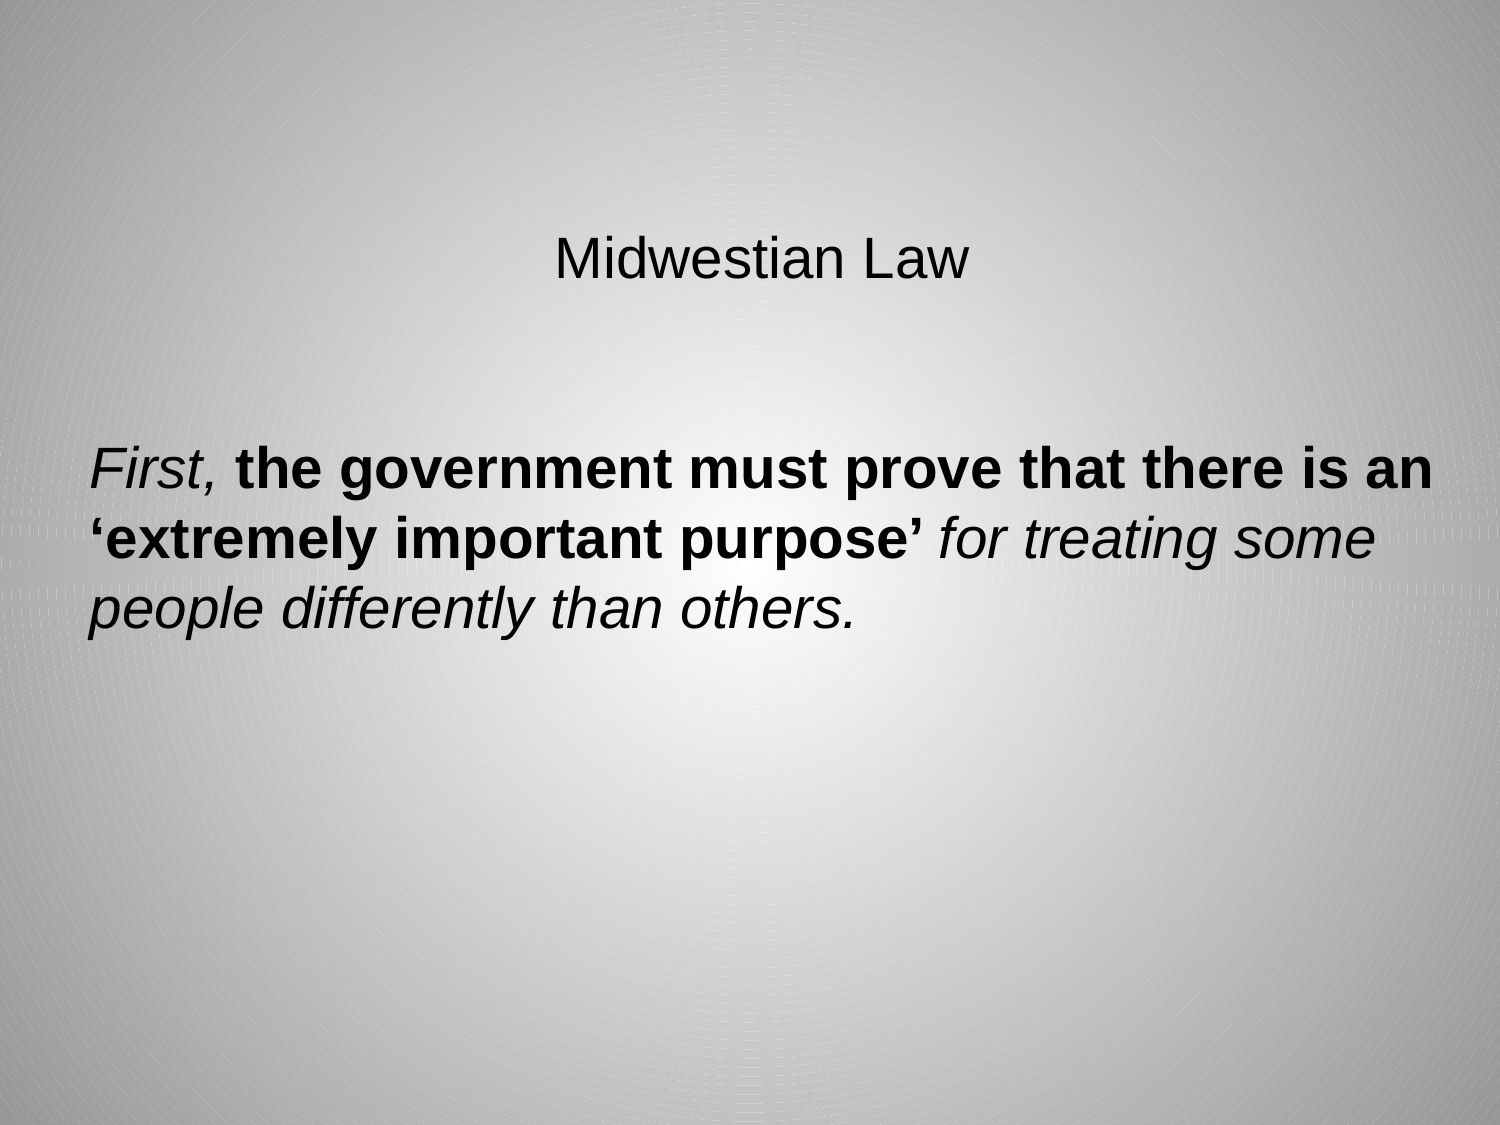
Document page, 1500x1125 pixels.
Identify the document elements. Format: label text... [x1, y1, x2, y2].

text_box Midwestian Law First, the government must prove that there is an ‘extremely important purpose’ for treating some people differently than others. [75, 212, 1450, 763]
